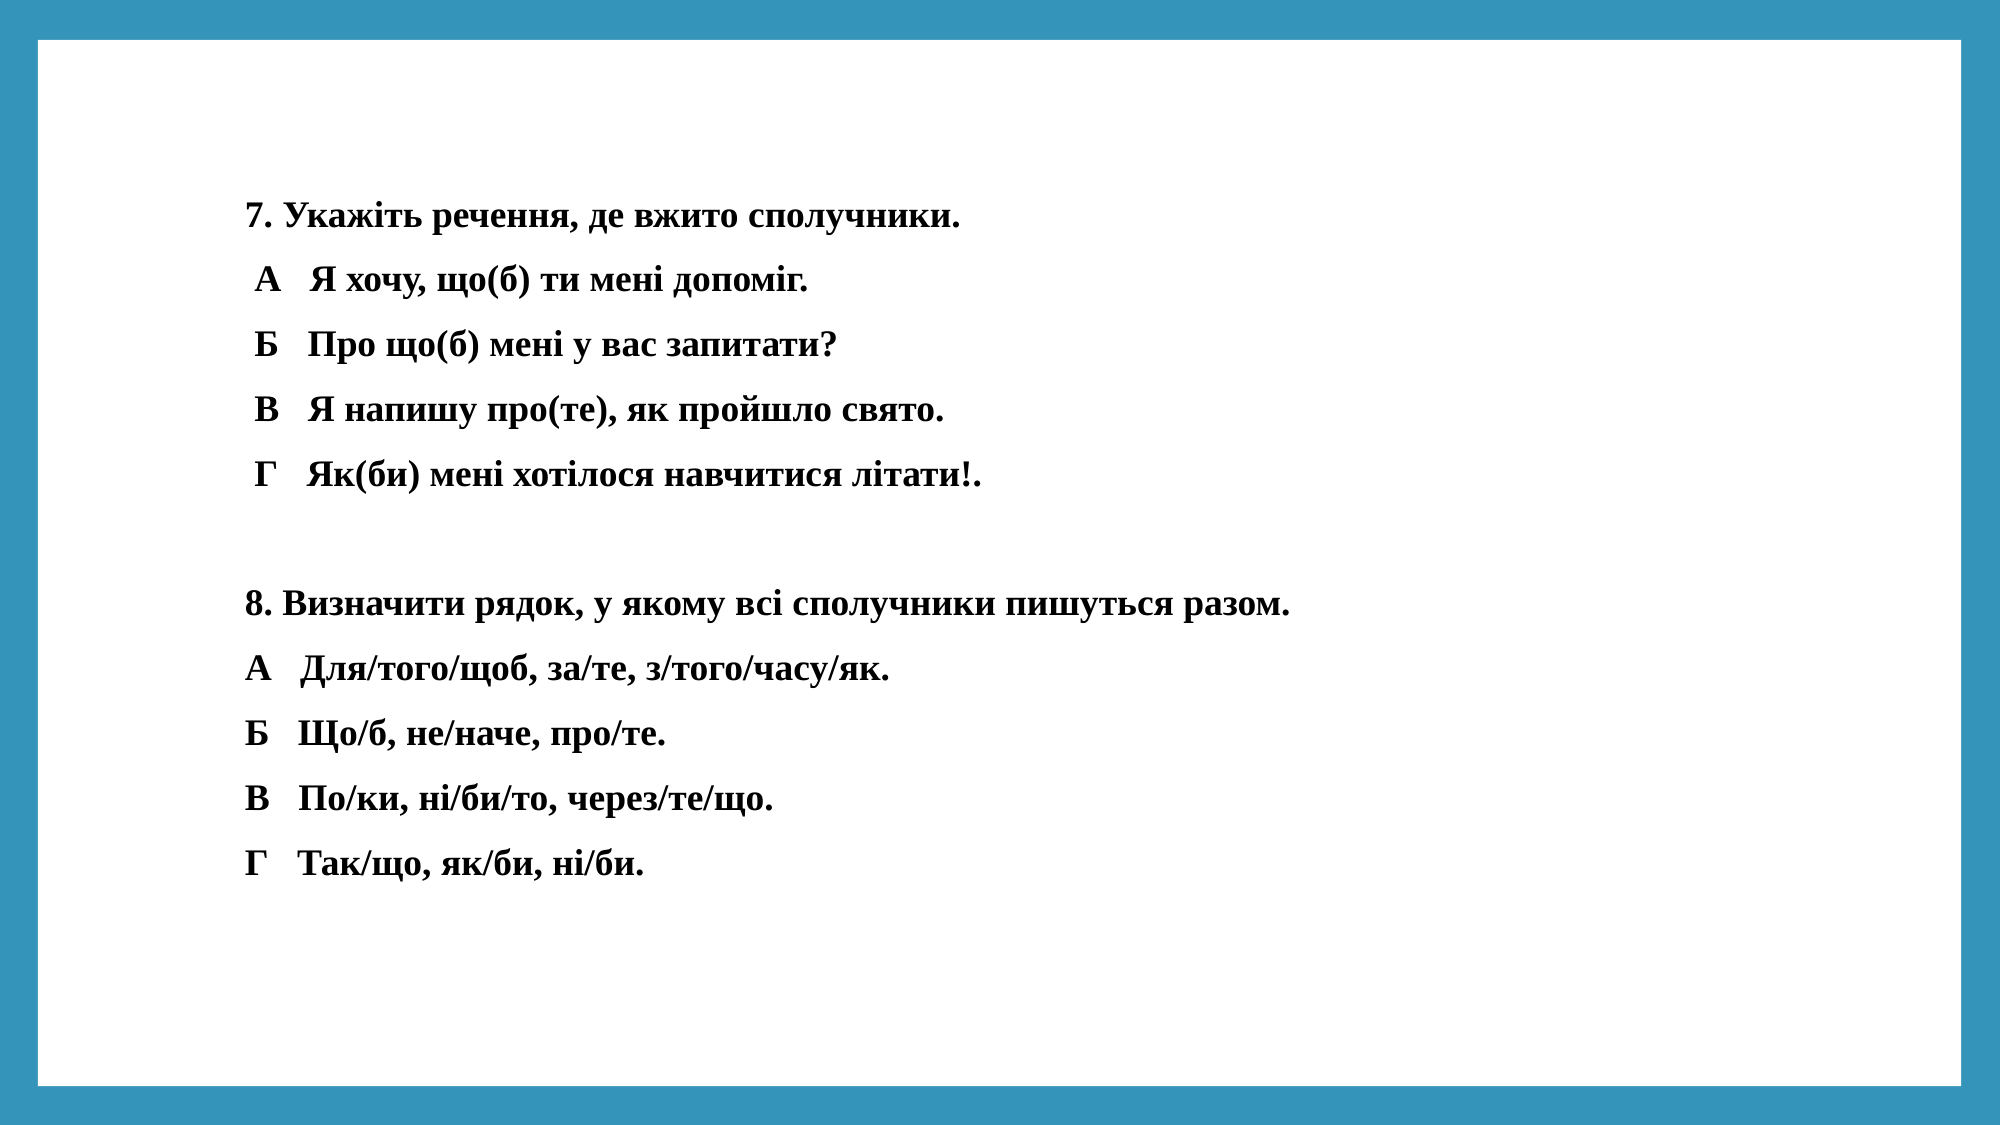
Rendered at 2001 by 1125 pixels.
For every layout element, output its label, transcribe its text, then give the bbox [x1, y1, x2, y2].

text_box 7. Укажіть речення, де вжито сполучники. А Я хочу, що(б) ти мені допоміг. Б Про що(б) мені у вас запитати? В Я напишу про(те), як пройшло свято. Г Як(би) мені хотілося навчитися літати!. 8. Визначити рядок, у якому всі сполучники пишуться разом. А Для/того/щоб, за/те, з/того/часу/як. Б Що/б, не/наче, про/те. В По/ки, ні/би/то, через/те/що. Г Так/що, як/би, ні/би. [230, 179, 1500, 890]
